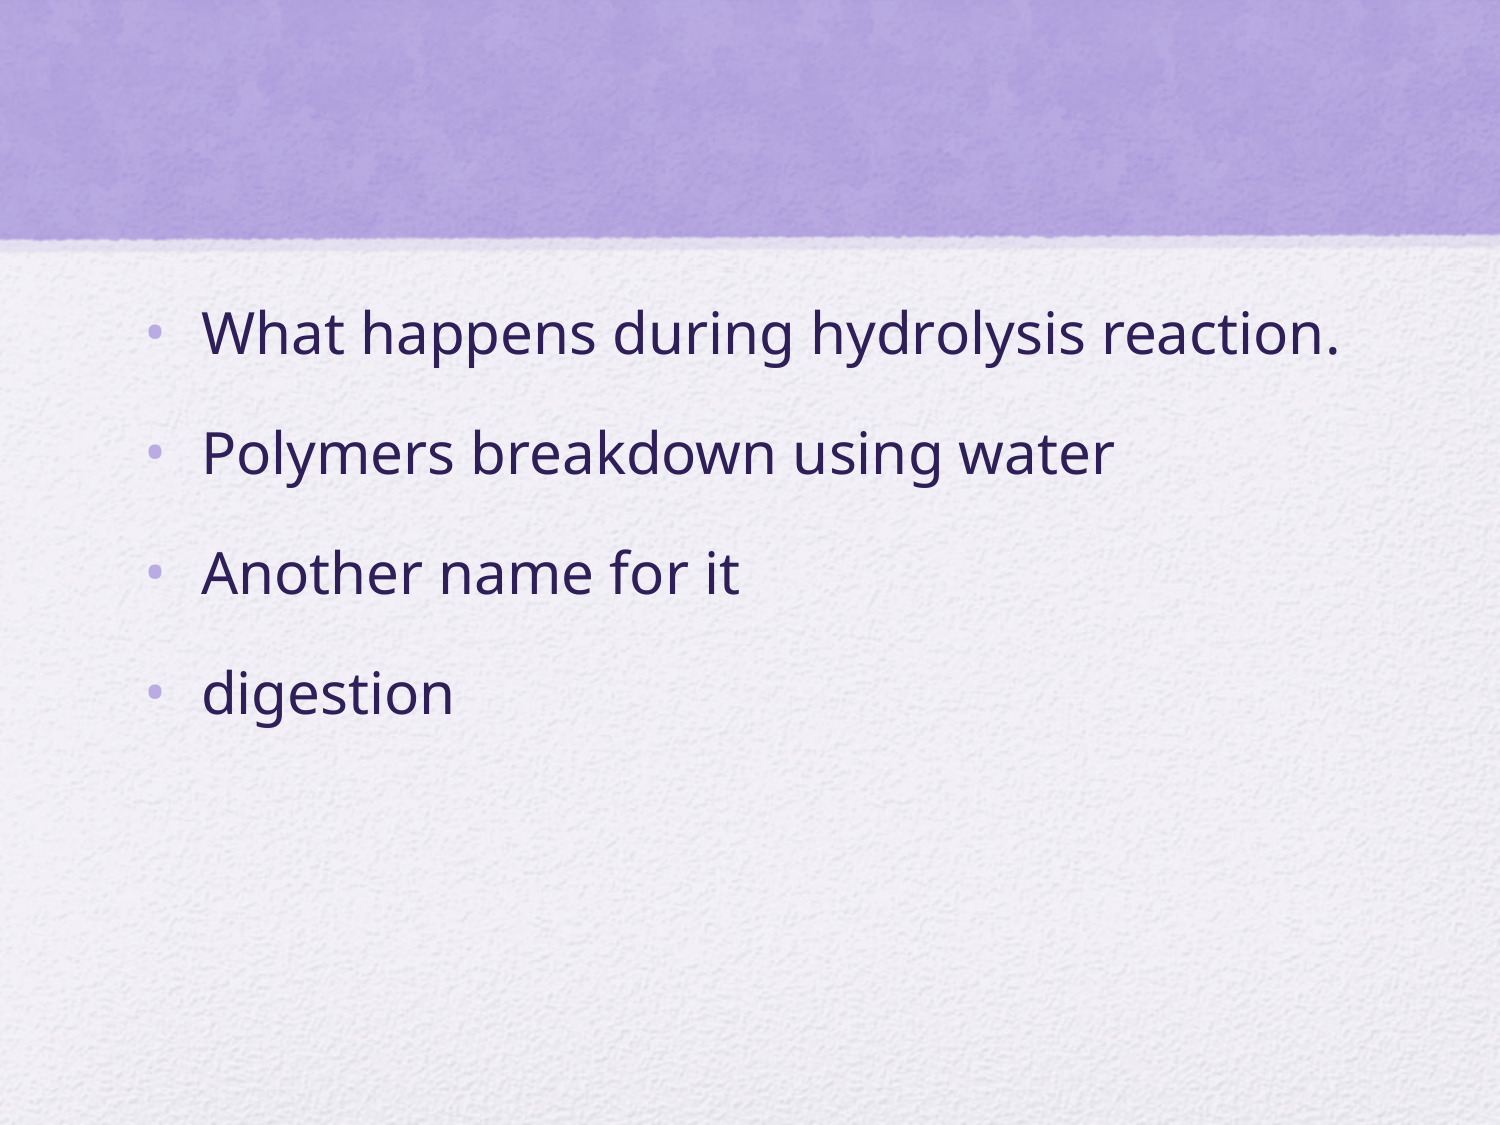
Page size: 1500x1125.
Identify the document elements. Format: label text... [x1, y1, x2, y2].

picture [0, 225, 1500, 1125]
list What happens during hydrolysis reaction. Polymers breakdown using water Another name for it digestion [129, 288, 1372, 993]
